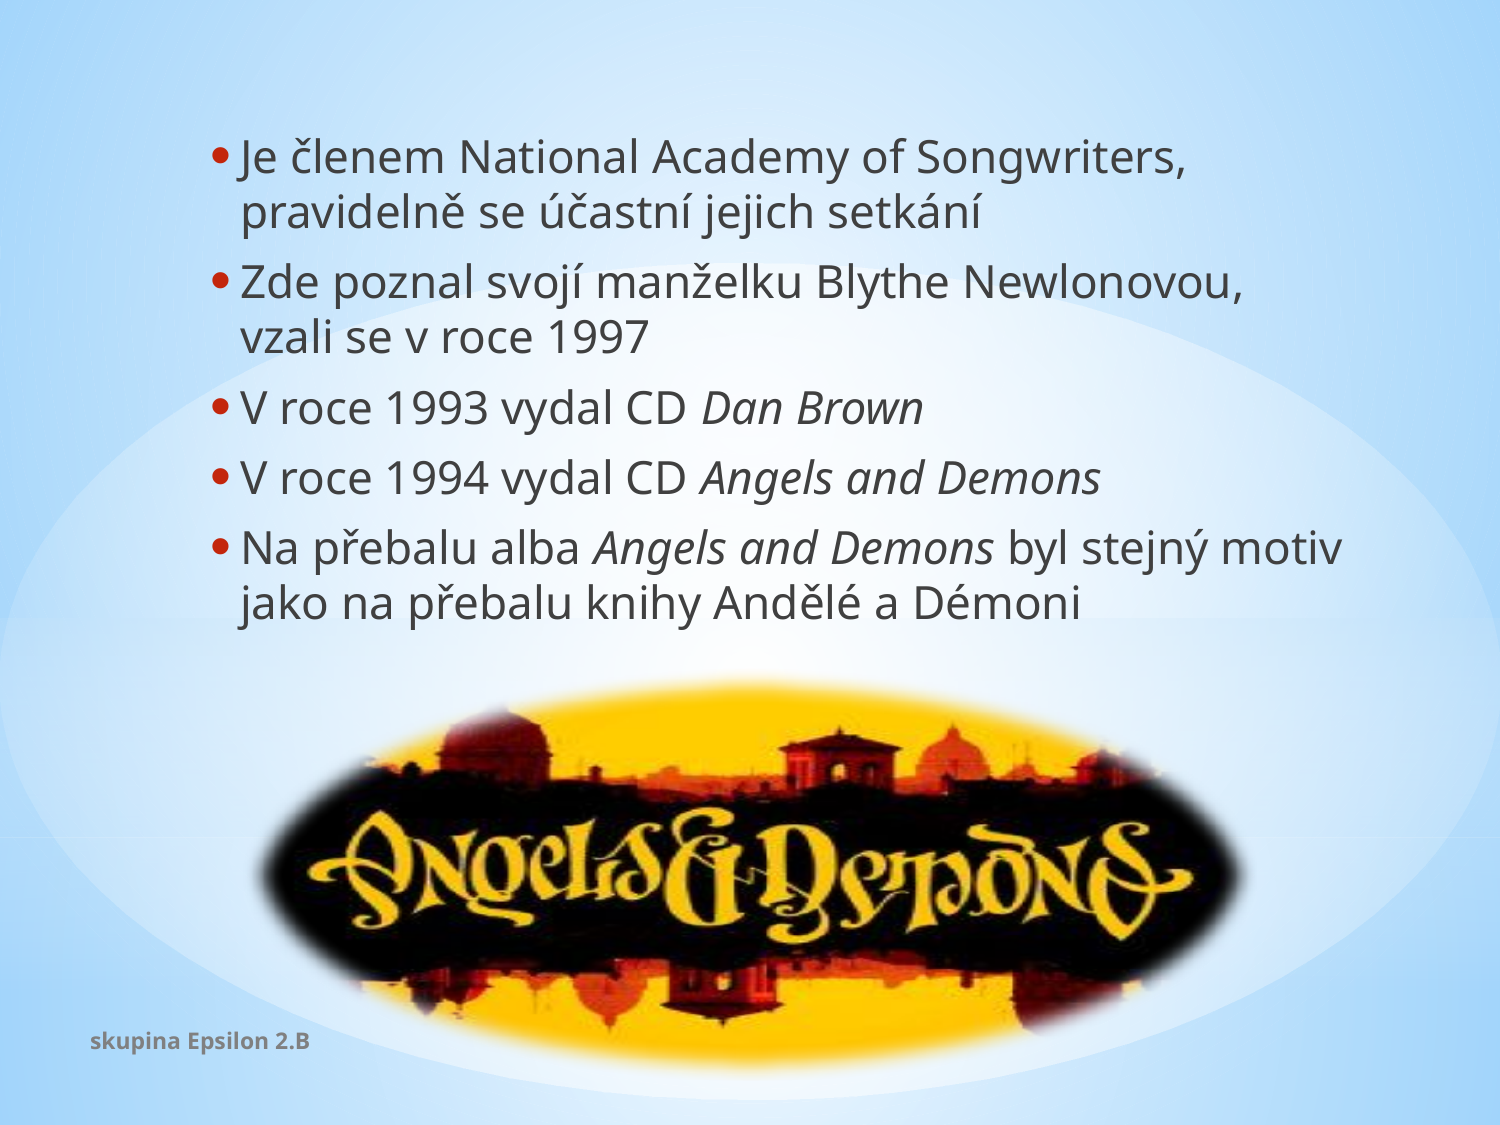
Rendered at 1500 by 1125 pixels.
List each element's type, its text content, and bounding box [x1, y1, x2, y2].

picture [241, 668, 1259, 1081]
list Je členem National Academy of Songwriters, pravidelně se účastní jejich setkání Zde poznal svojí manželku Blythe Newlonovou, vzali se v roce 1997 V roce 1993 vydal CD Dan Brown V roce 1994 vydal CD Angels and Demons Na přebalu alba Angels and Demons byl stejný motiv jako na přebalu knihy Andělé a Démoni [187, 120, 1365, 929]
footer skupina Epsilon 2.B [75, 1012, 235, 1073]
